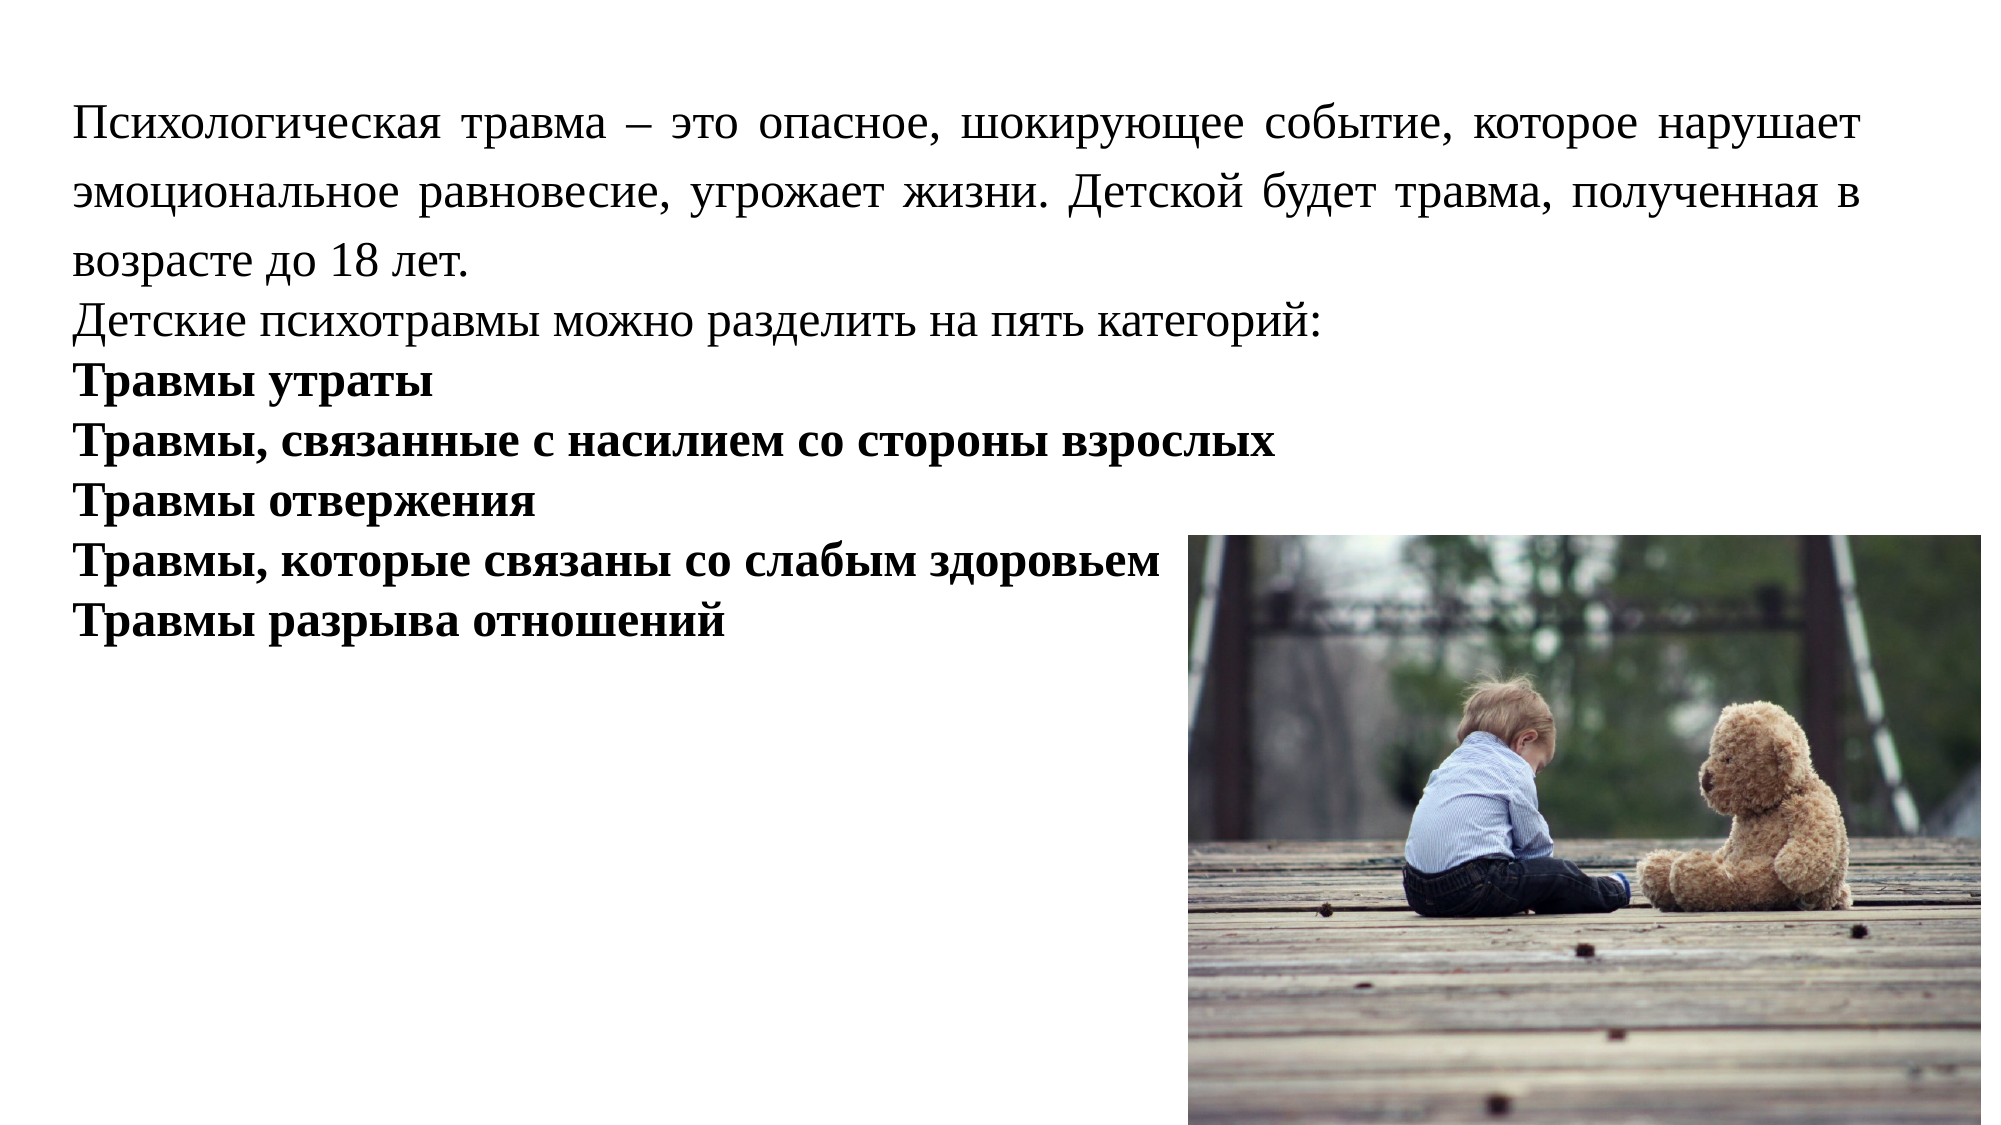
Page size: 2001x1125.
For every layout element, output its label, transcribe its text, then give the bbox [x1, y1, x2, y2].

text_box Психологическая травма – это опасное, шокирующее событие, которое нарушает эмоциональное равновесие, угрожает жизни. Детской будет травма, полученная в возрасте до 18 лет. Детские психотравмы можно разделить на пять категорий: Травмы утраты Травмы, связанные с насилием со стороны взрослых Травмы отвержения Травмы, которые связаны со слабым здоровьем Травмы разрыва отношений [57, 72, 1877, 723]
picture [1188, 535, 1981, 1125]
